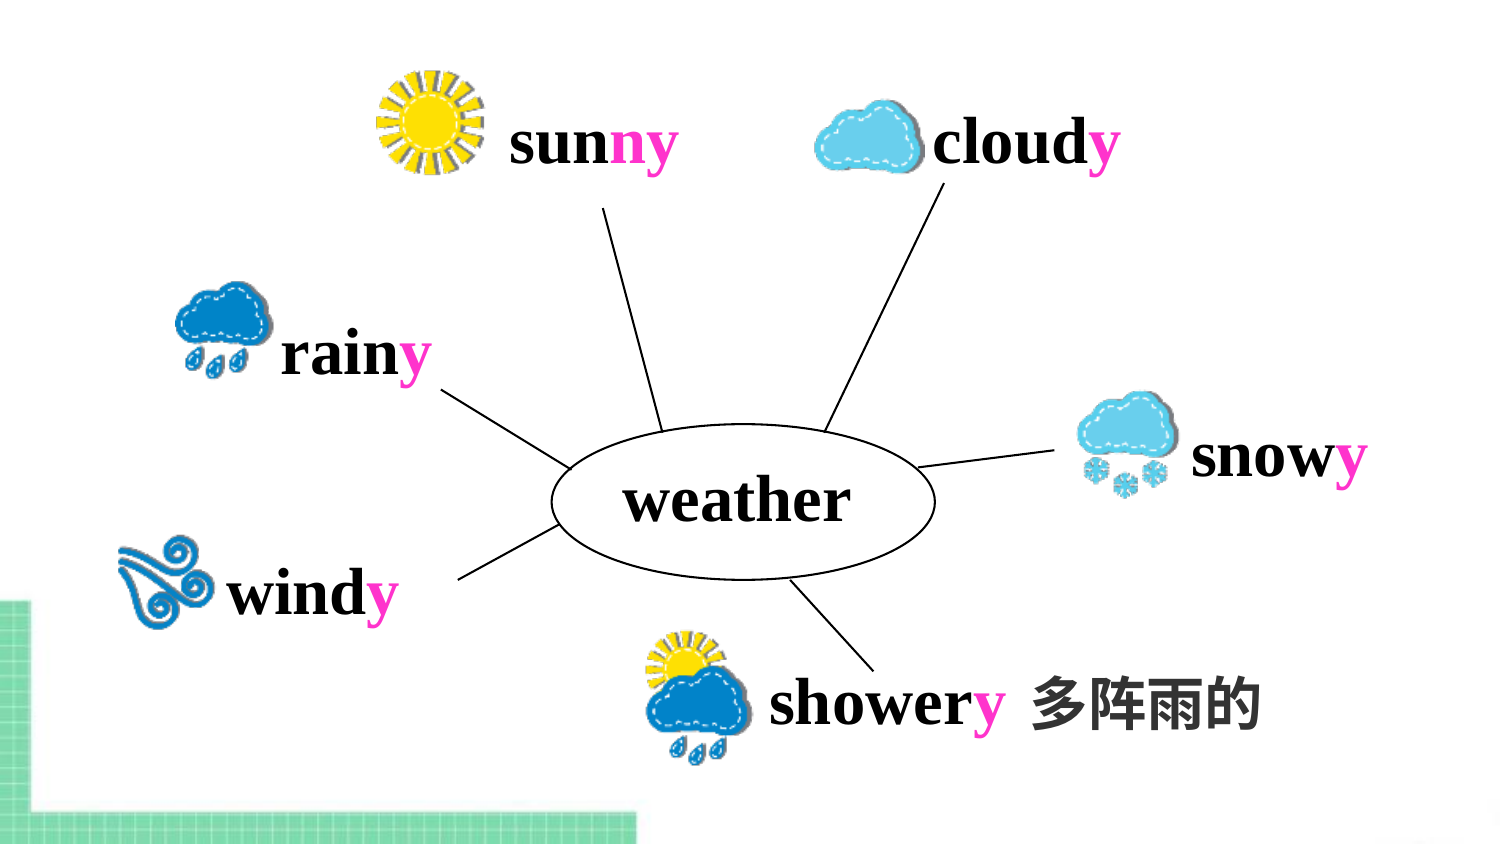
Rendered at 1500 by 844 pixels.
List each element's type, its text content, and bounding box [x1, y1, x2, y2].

text_box snowy [1205, 402, 1414, 497]
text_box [602, 207, 663, 433]
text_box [823, 194, 945, 434]
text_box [917, 449, 1055, 468]
text_box 多阵雨的 [1015, 660, 1279, 745]
text_box windy [225, 540, 449, 635]
text_box cloudy [917, 89, 1168, 185]
text_box weather [551, 424, 935, 580]
text_box sunny [500, 89, 745, 185]
text_box rainy [290, 300, 463, 396]
picture [0, 0, 1500, 844]
text_box showery [766, 650, 1055, 746]
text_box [457, 523, 560, 581]
